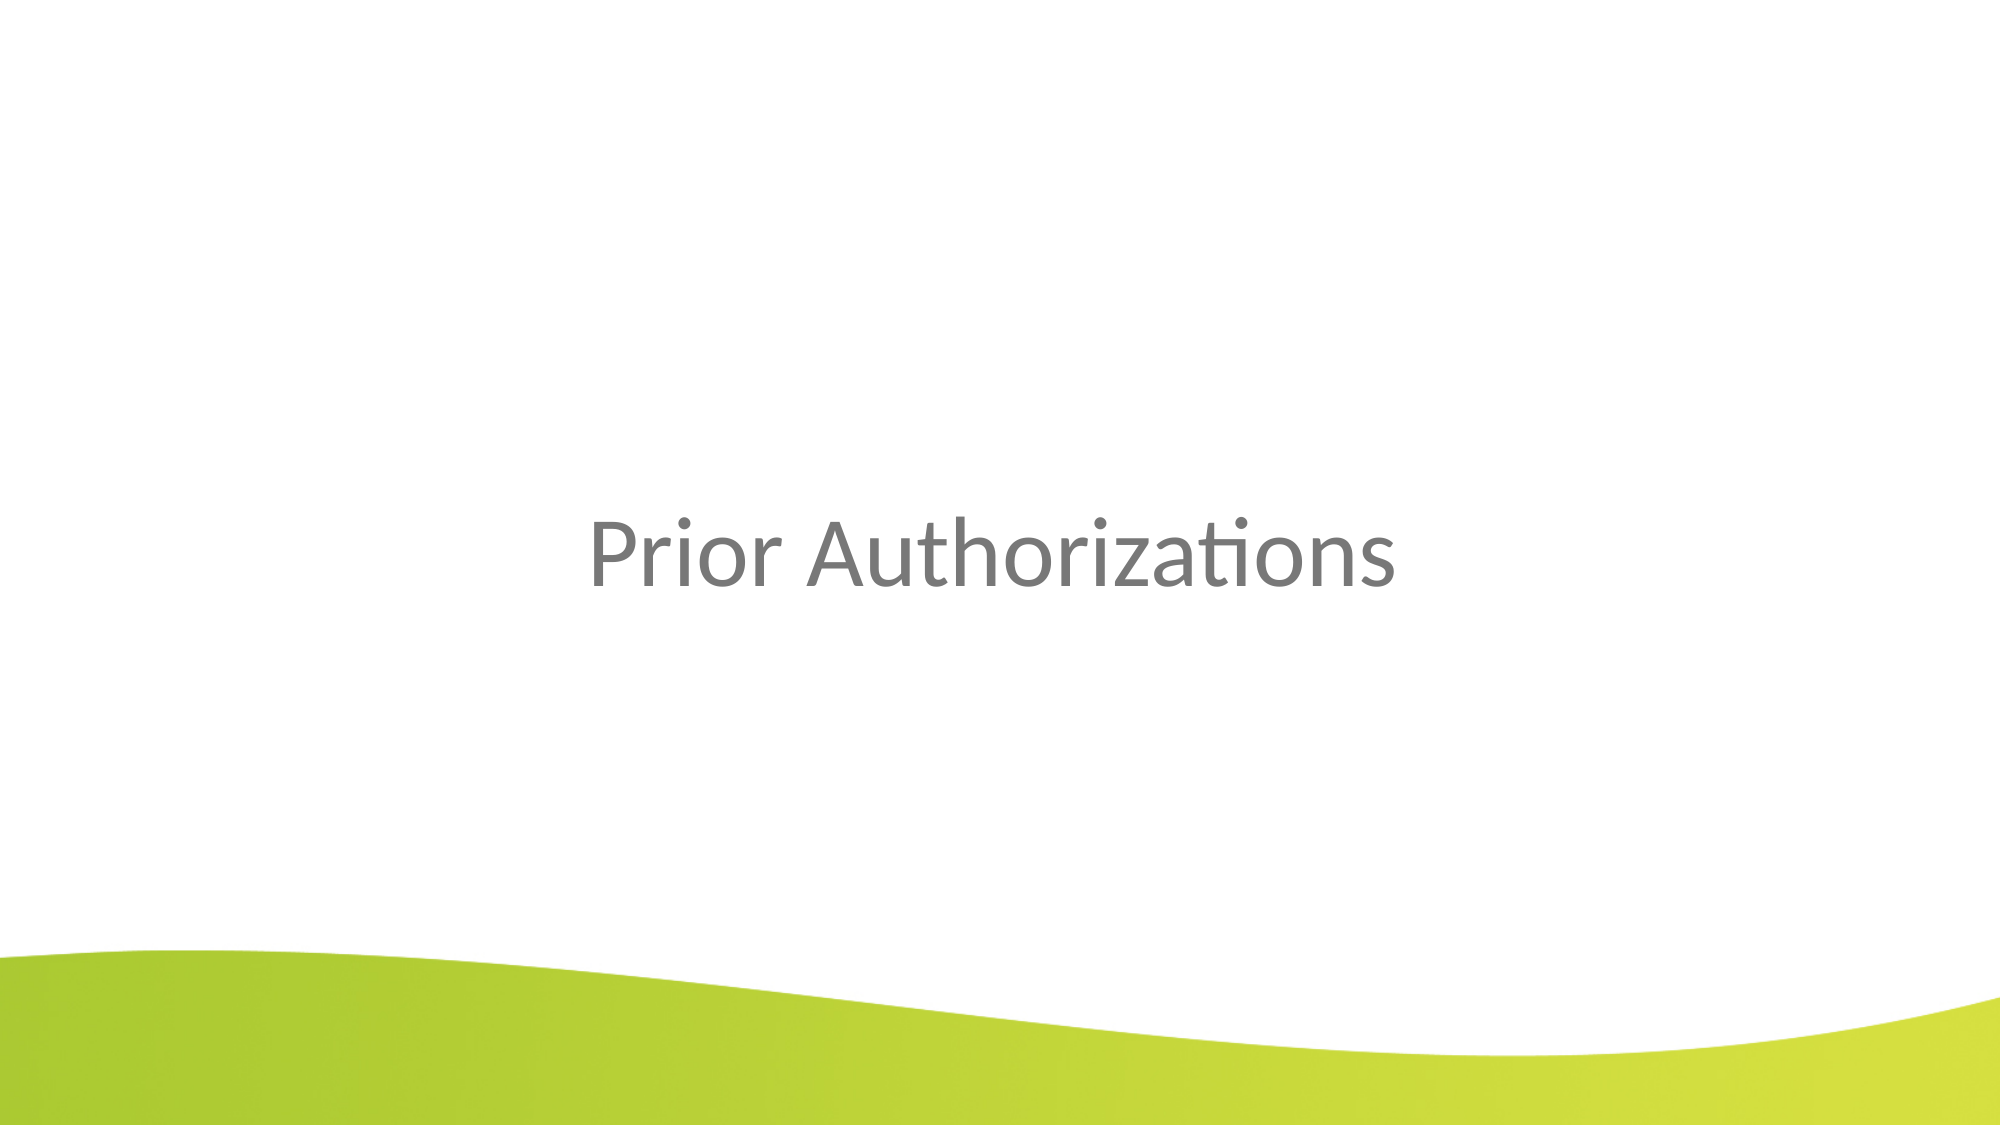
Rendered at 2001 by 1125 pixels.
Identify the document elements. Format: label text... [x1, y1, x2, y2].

picture [0, 915, 2000, 1125]
title Prior Authorizations [199, 304, 1801, 804]
